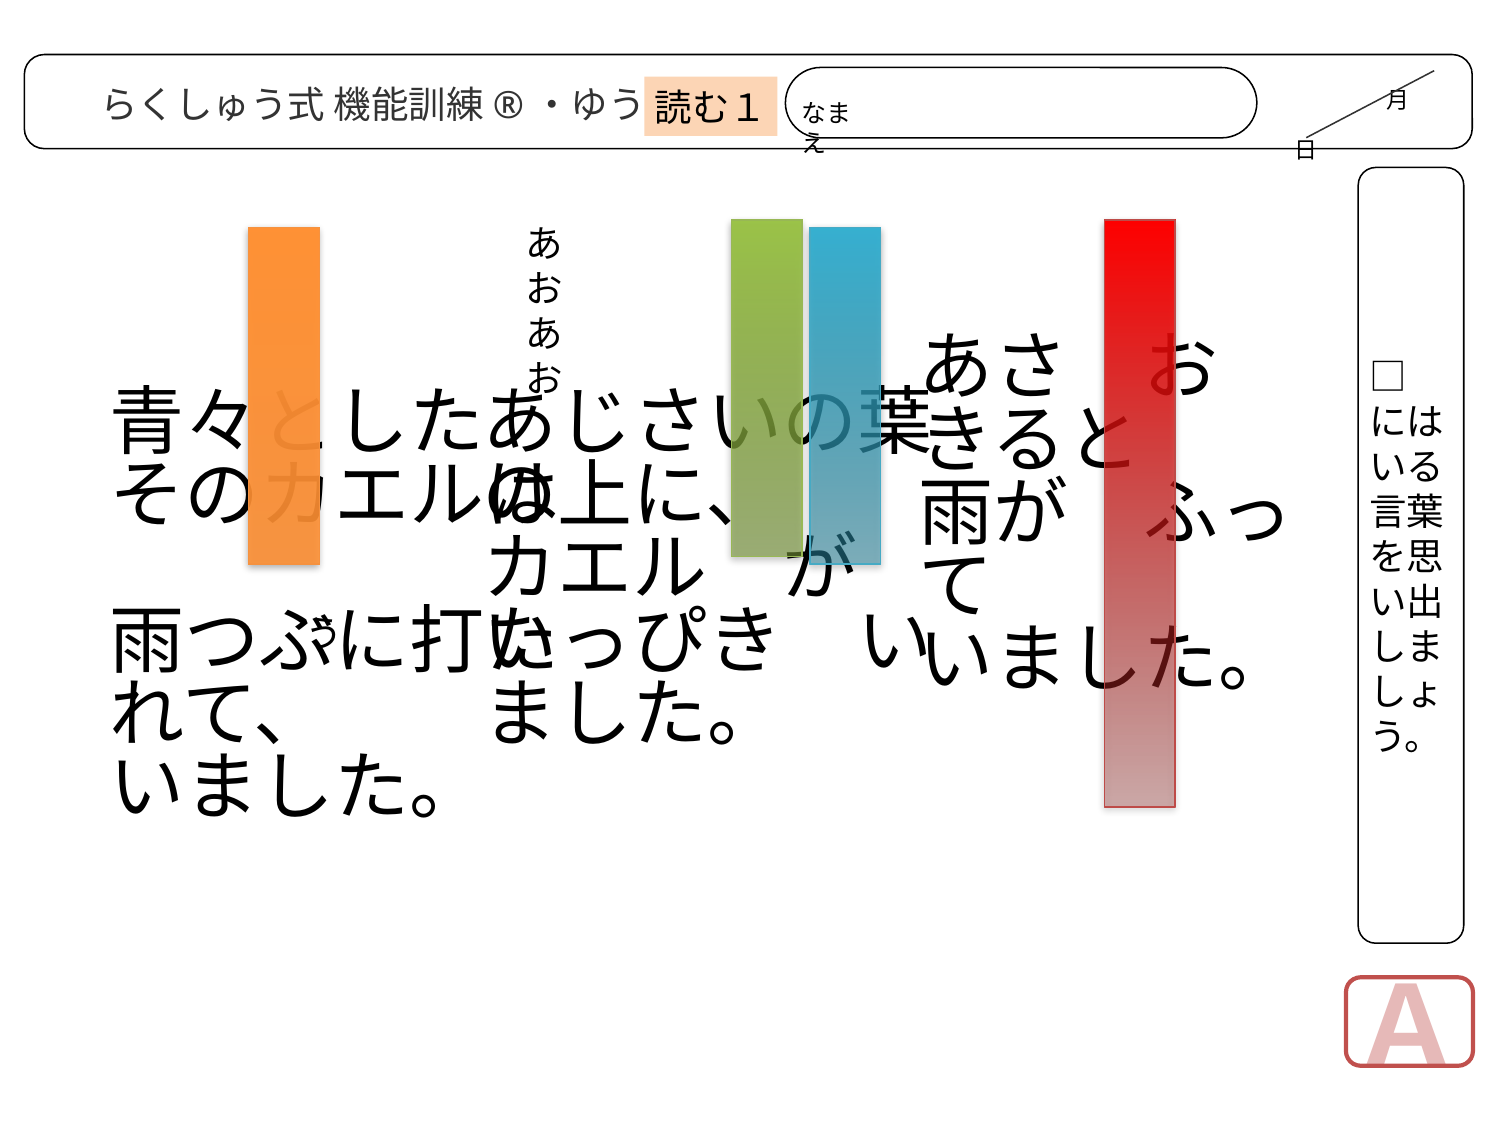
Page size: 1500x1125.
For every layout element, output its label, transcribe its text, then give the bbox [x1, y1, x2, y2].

text_box う [305, 609, 369, 681]
text_box [24, 54, 1223, 149]
text_box [248, 227, 320, 565]
text_box あじさいの葉の上に、 カエル が いっぴき いました。 [467, 208, 1000, 1012]
text_box あさ おきると 雨が ふって いました。 [903, 189, 1307, 993]
text_box [809, 227, 881, 565]
text_box [1104, 219, 1176, 808]
text_box [731, 219, 803, 557]
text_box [785, 67, 1258, 139]
text_box □にはいる言葉を思い出しましょう。 [1358, 167, 1464, 944]
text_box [1345, 947, 1474, 1100]
text_box 読む１ [644, 76, 778, 136]
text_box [1222, 55, 1466, 140]
title 青々とした そのカエルは 雨つぶに打たれて、 いました。 [94, 208, 467, 1012]
